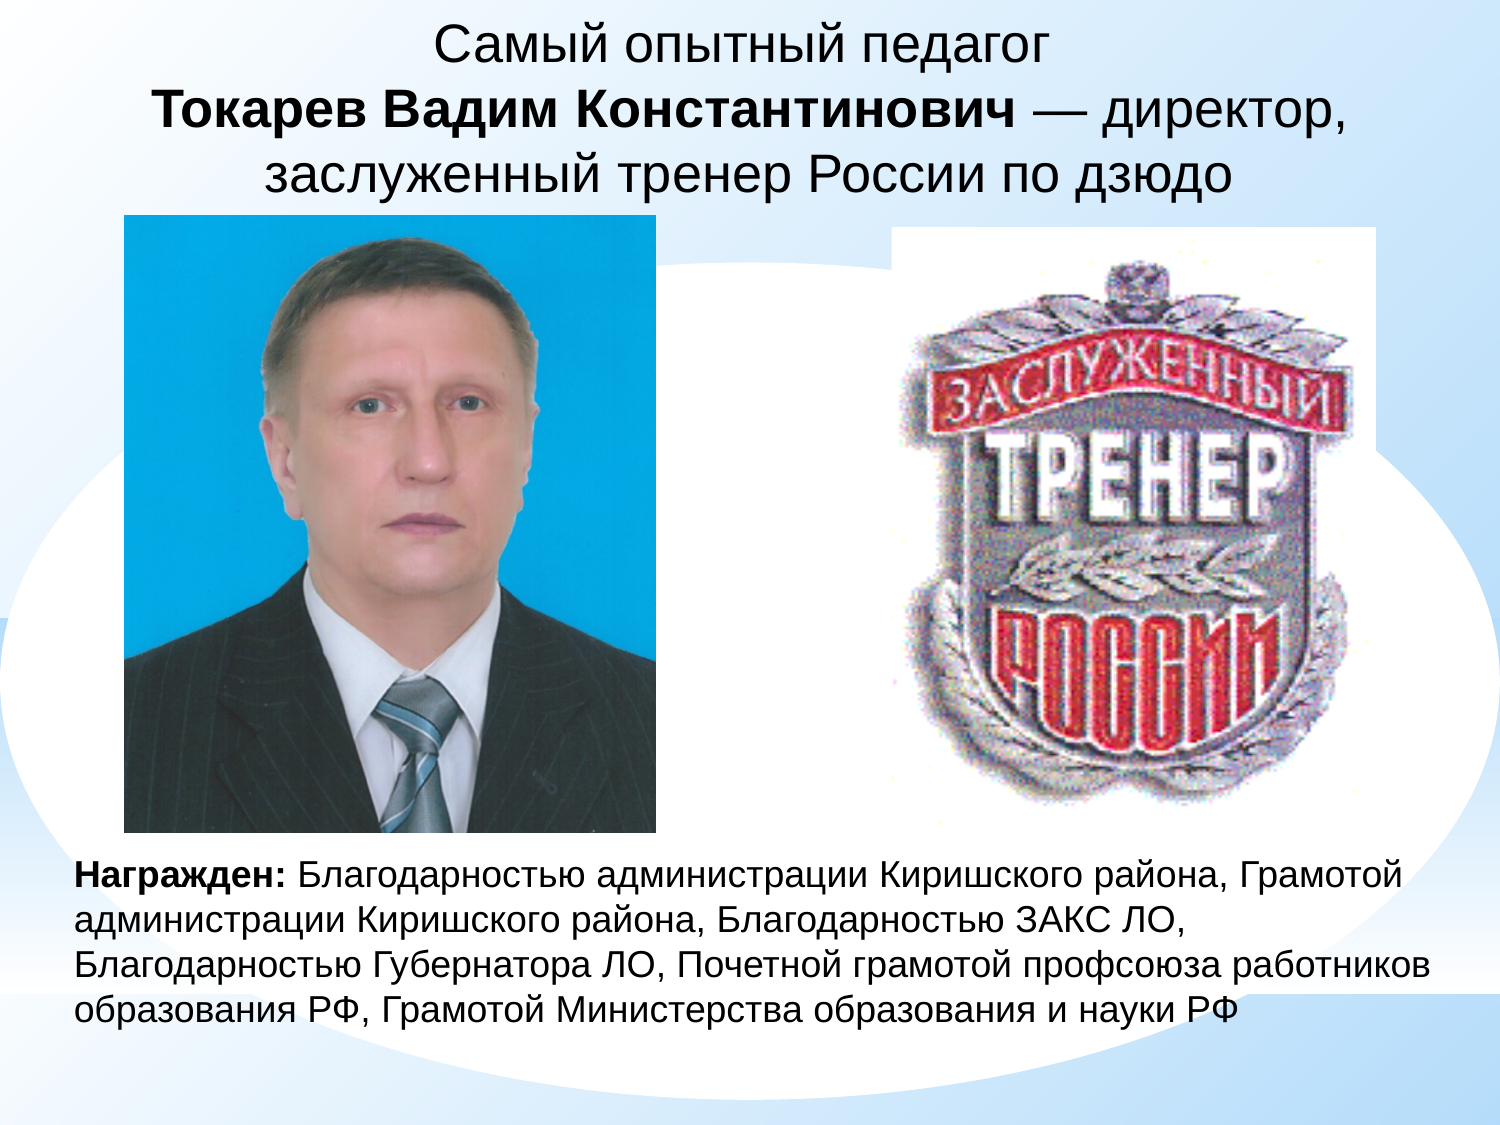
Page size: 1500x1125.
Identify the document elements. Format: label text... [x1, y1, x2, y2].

text_box Самый опытный педагог Токарев Вадим Константинович — директор, заслуженный тренер России по дзюдо [59, 8, 1441, 204]
picture [123, 237, 656, 833]
text_box [766, 263, 1426, 842]
picture [891, 227, 1377, 833]
text_box Награжден: Благодарностью администрации Киришского района, Грамотой администрации Киришского района, Благодарностью ЗАКС ЛО, Благодарностью Губернатора ЛО, Почетной грамотой профсоюза работников образования РФ, Грамотой Министерства образования и науки РФ [59, 842, 1500, 1083]
